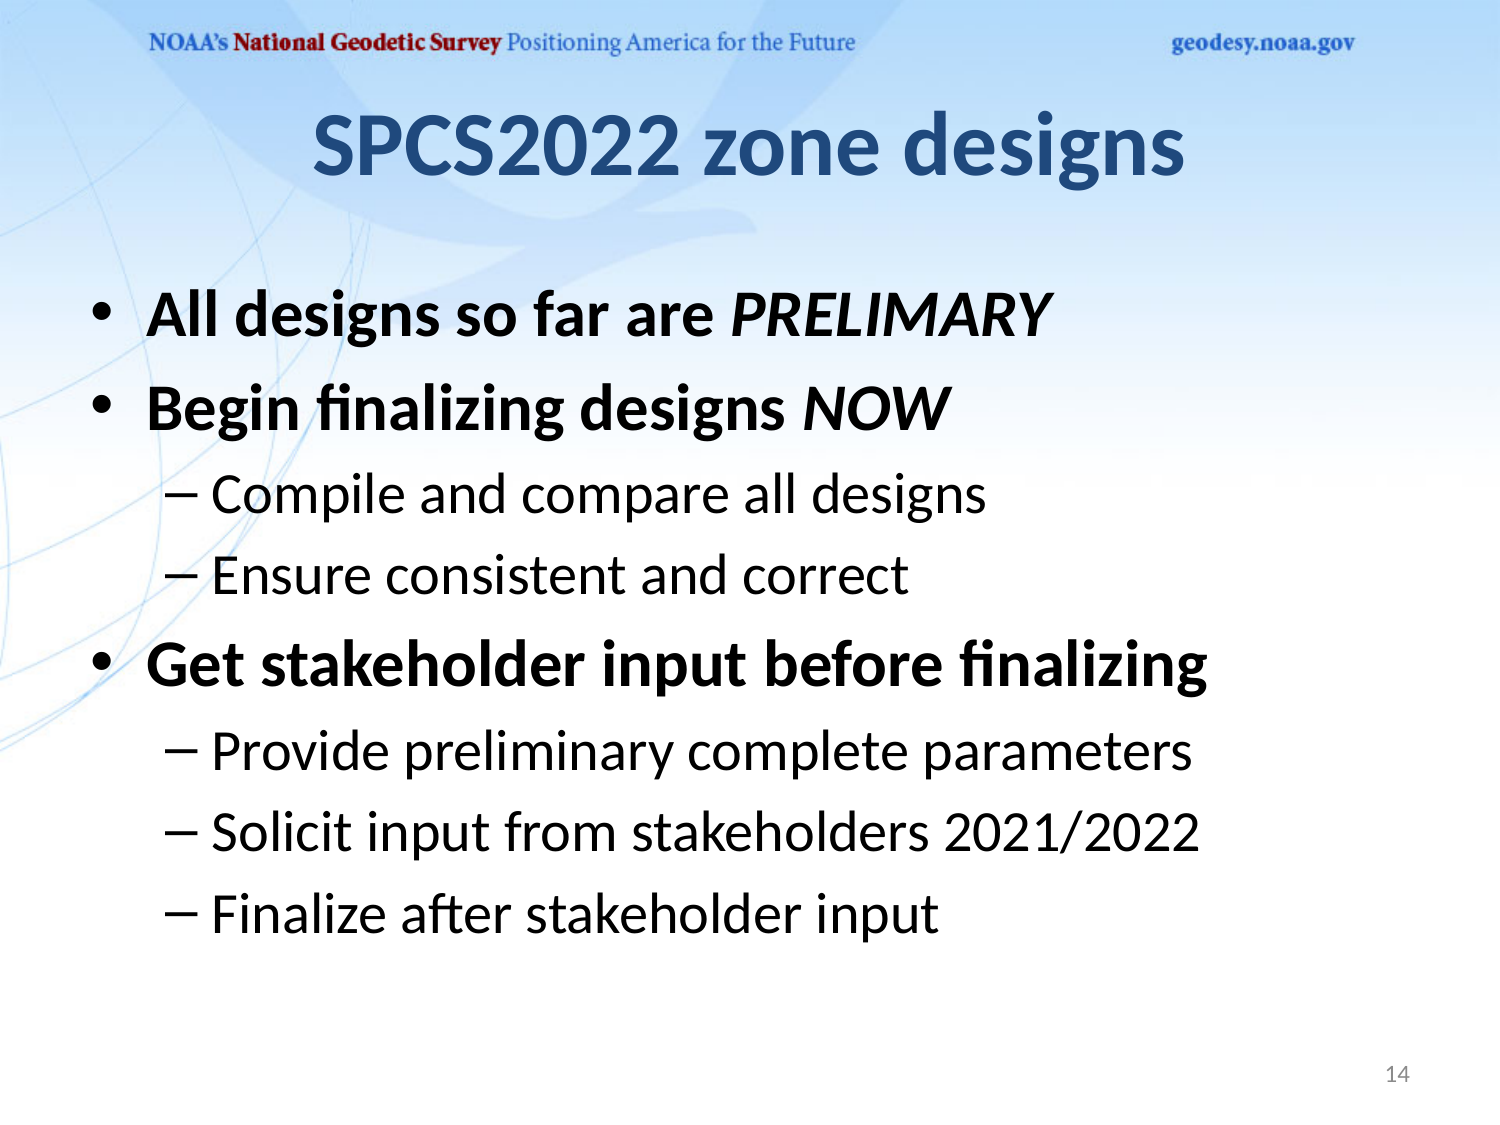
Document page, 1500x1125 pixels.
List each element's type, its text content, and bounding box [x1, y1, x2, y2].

list All designs so far are PRELIMARY Begin finalizing designs NOW Compile and compare all designs Ensure consistent and correct Get stakeholder input before finalizing Provide preliminary complete parameters Solicit input from stakeholders 2021/2022 Finalize after stakeholder input [75, 262, 1425, 1005]
slide_number 14 [1074, 1042, 1425, 1103]
title SPCS2022 zone designs [75, 45, 1425, 233]
picture [0, 0, 1500, 1125]
